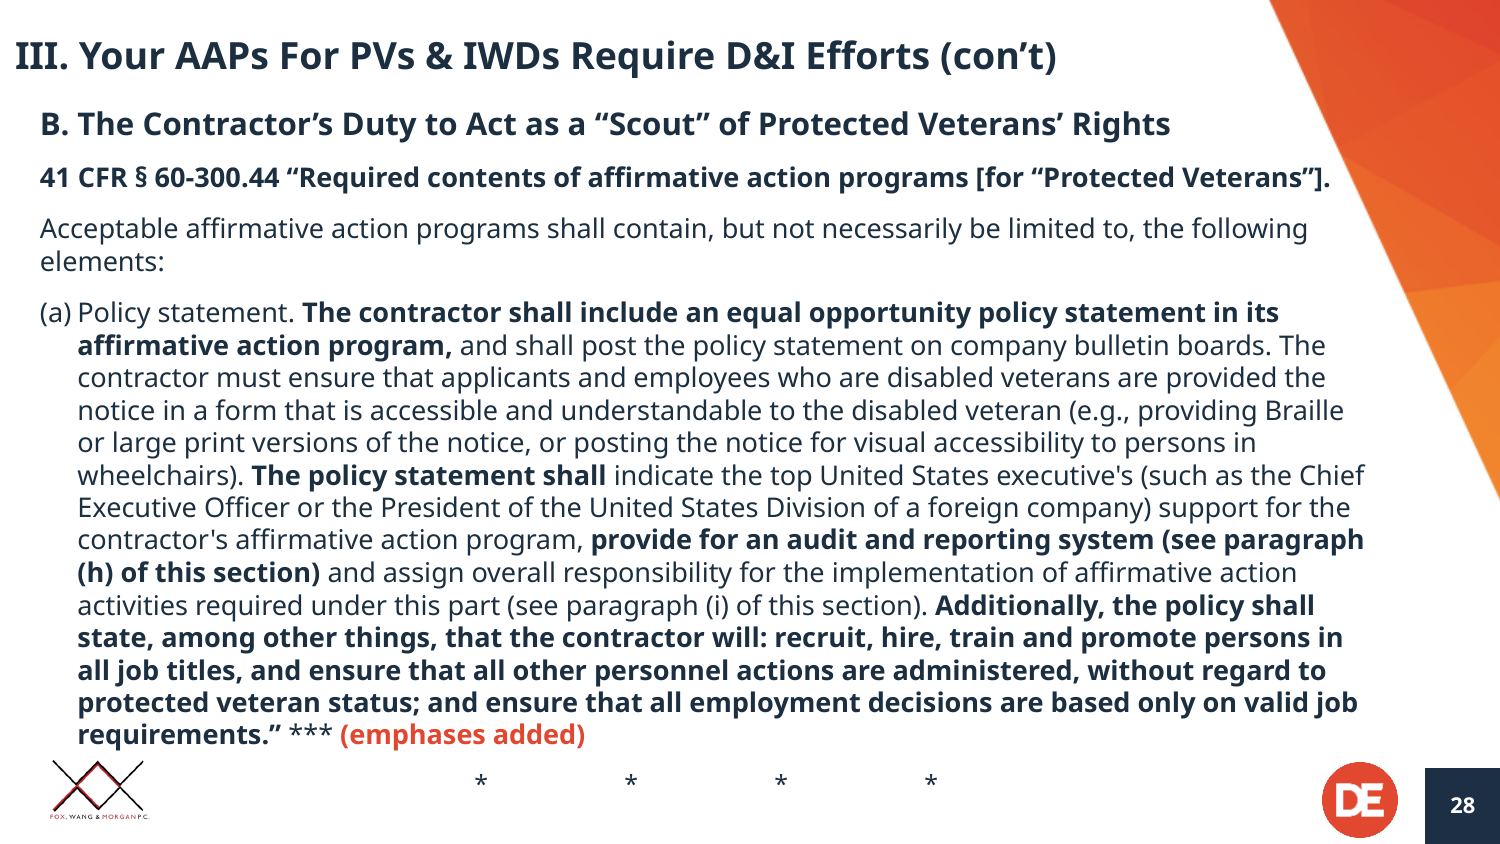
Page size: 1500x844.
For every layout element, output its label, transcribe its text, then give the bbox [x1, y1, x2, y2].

picture [0, 0, 1500, 844]
list The Contractor’s Duty to Act as a “Scout” of Protected Veterans’ Rights 41 CFR § 60-300.44 “Required contents of affirmative action programs [for “Protected Veterans”]. Acceptable affirmative action programs shall contain, but not necessarily be limited to, the following elements: Policy statement. The contractor shall include an equal opportunity policy statement in its affirmative action program, and shall post the policy statement on company bulletin boards. The contractor must ensure that applicants and employees who are disabled veterans are provided the notice in a form that is accessible and understandable to the disabled veteran (e.g., providing Braille or large print versions of the notice, or posting the notice for visual accessibility to persons in wheelchairs). The policy statement shall indicate the top United States executive's (such as the Chief Executive Officer or the President of the United States Division of a foreign company) support for the contractor's affirmative action program, provide for an audit and reporting system (see paragraph (h) of this section) and assign overall responsibility for the implementation of affirmative action activities required under this part (see paragraph (i) of this section). Additionally, the policy shall state, among other things, that the contractor will: recruit, hire, train and promote persons in all job titles, and ensure that all other personnel actions are administered, without regard to protected veteran status; and ensure that all employment decisions are based only on valid job requirements.” *** (emphases added) * * * * * * * * [24, 96, 1388, 654]
slide_number 28 [1425, 768, 1500, 844]
title III. Your AAPs For PVs & IWDs Require D&I Efforts (con’t) [0, 0, 1210, 110]
